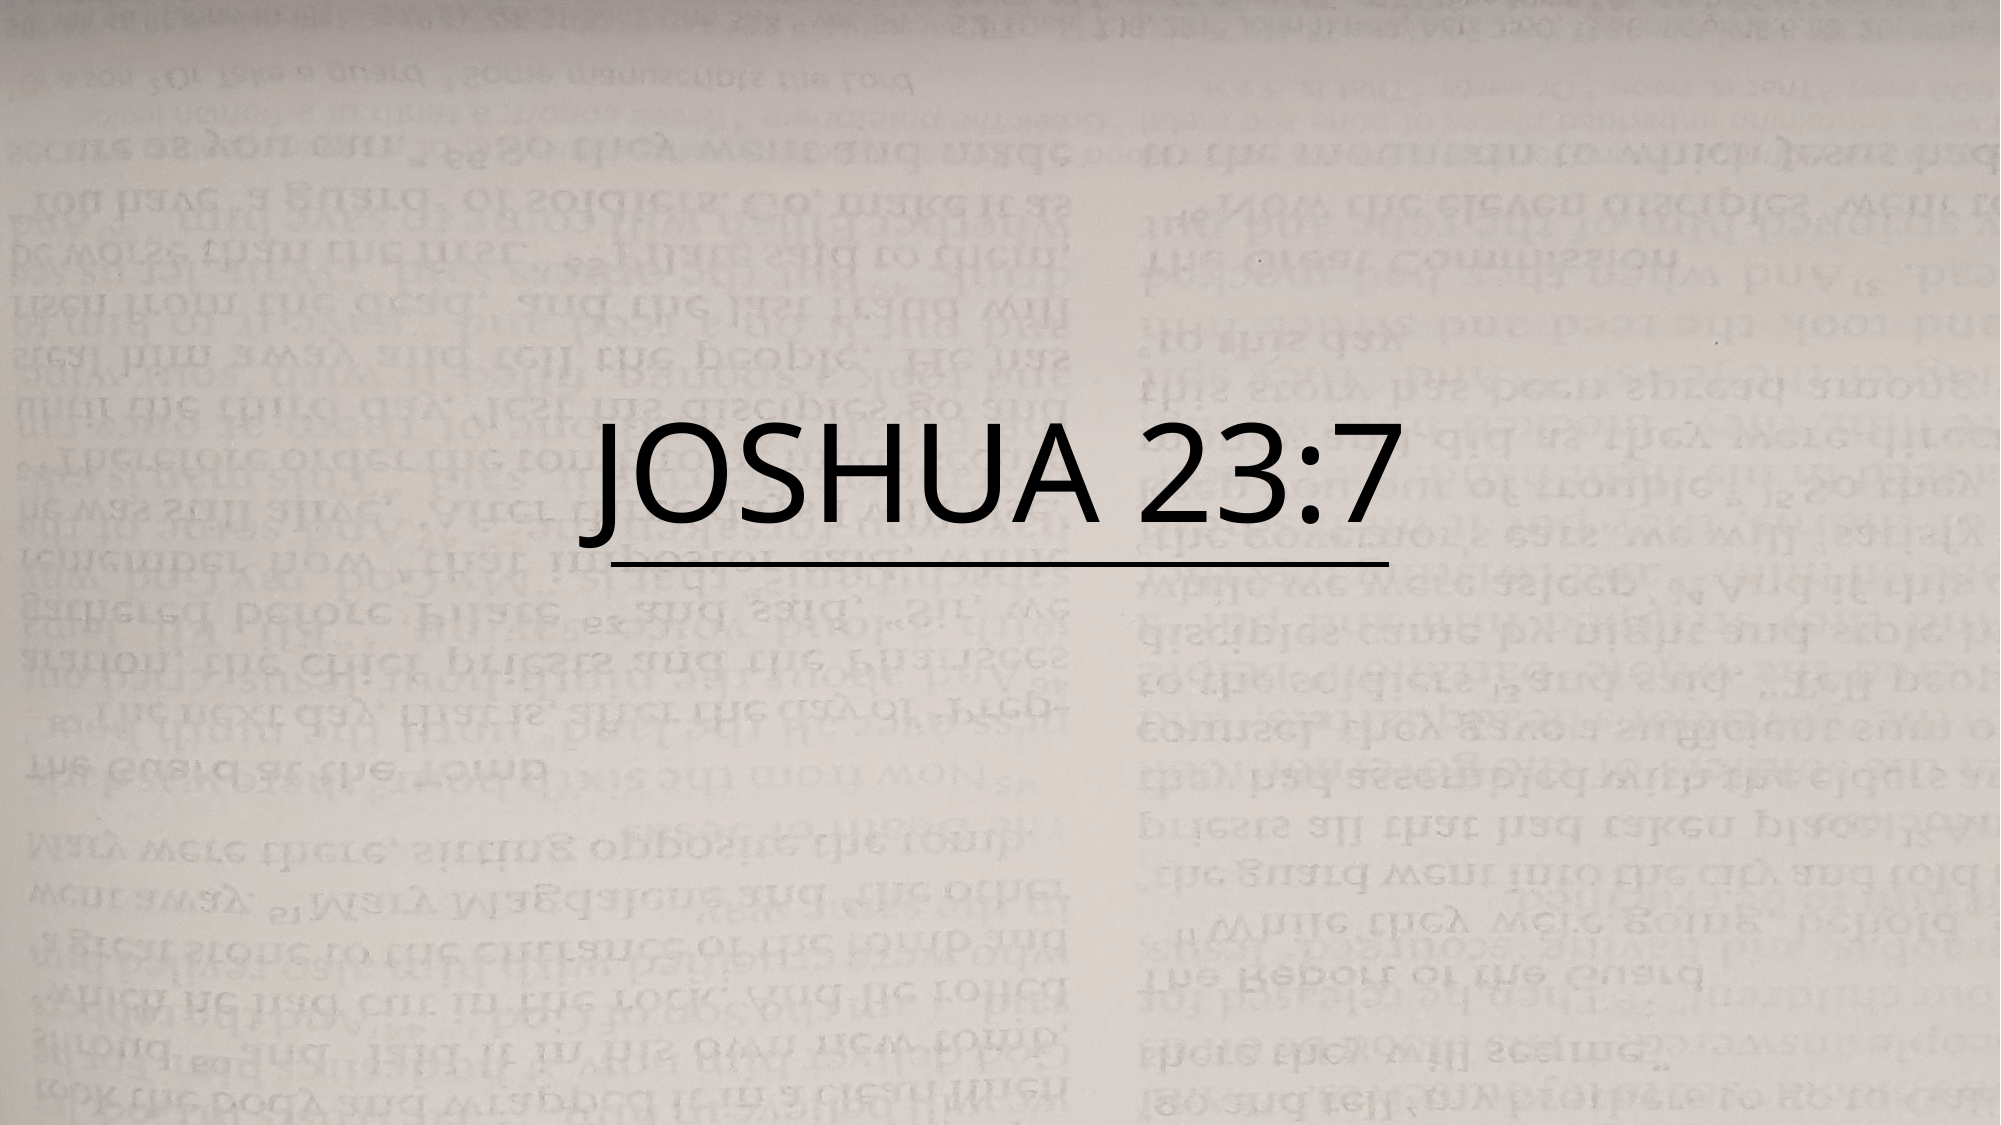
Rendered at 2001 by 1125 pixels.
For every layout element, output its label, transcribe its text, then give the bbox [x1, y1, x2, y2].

subtitle Joshua 23:7 [249, 396, 1750, 563]
